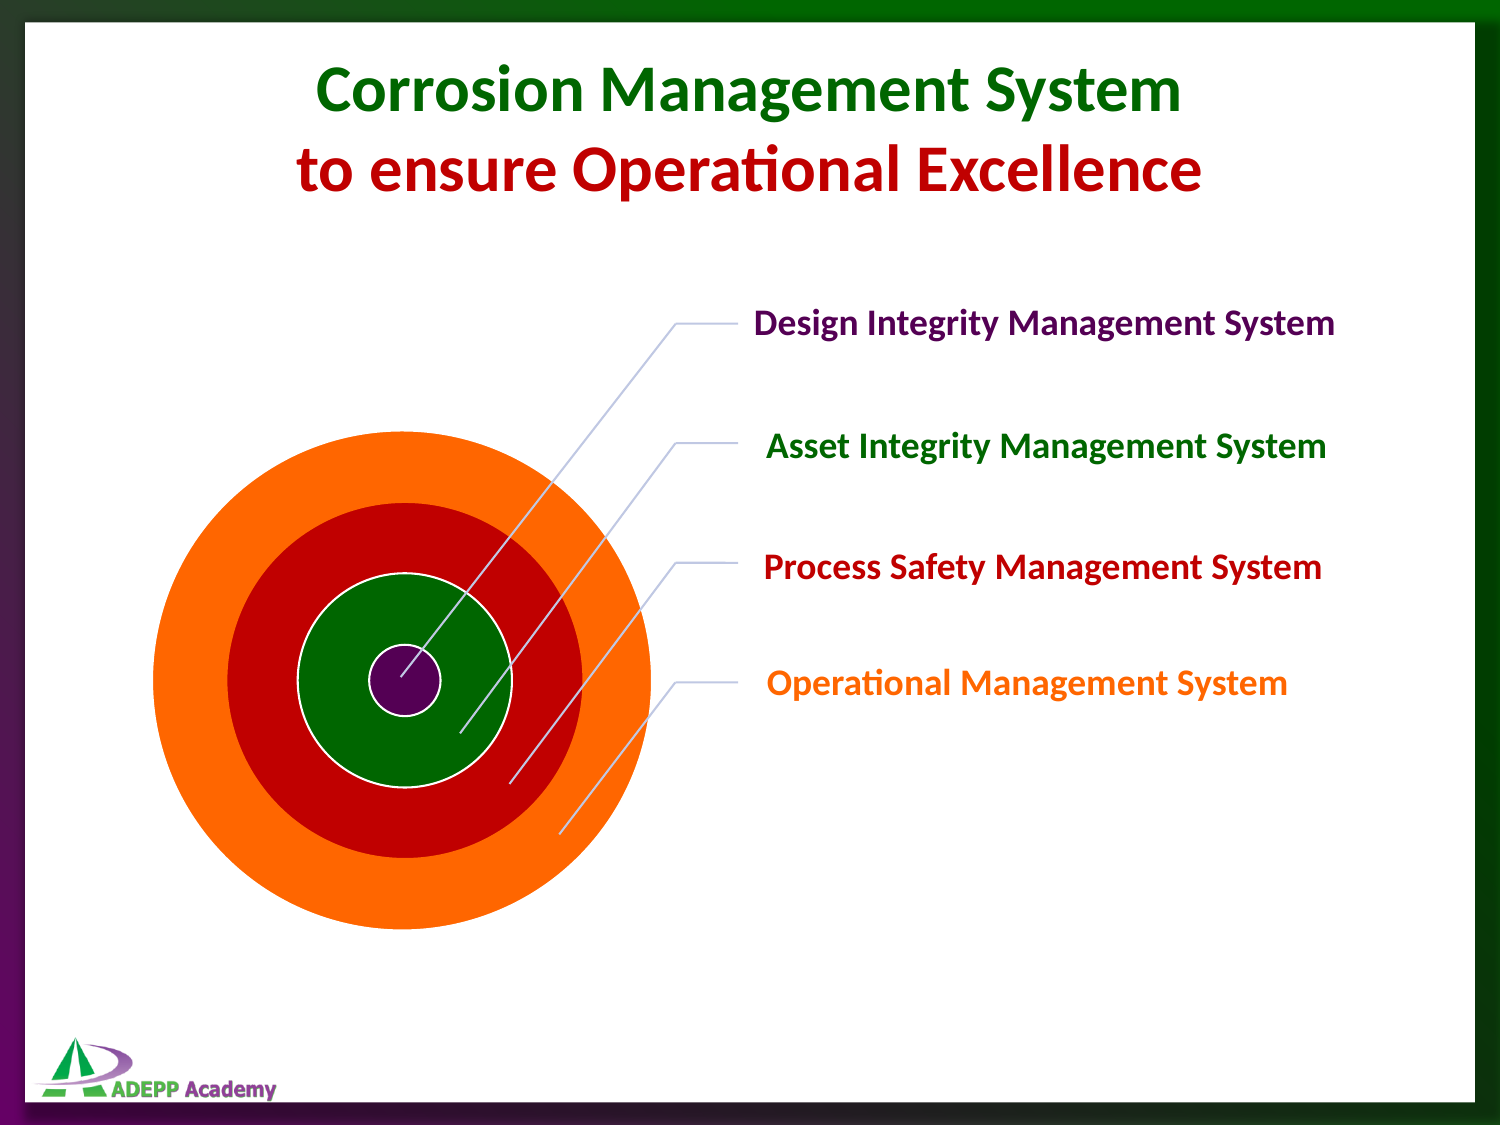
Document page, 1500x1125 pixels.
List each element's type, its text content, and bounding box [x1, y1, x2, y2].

picture [24, 1035, 283, 1103]
text_box Corrosion Management System to ensure Operational Excellence [281, 37, 1219, 213]
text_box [0, 263, 1500, 931]
